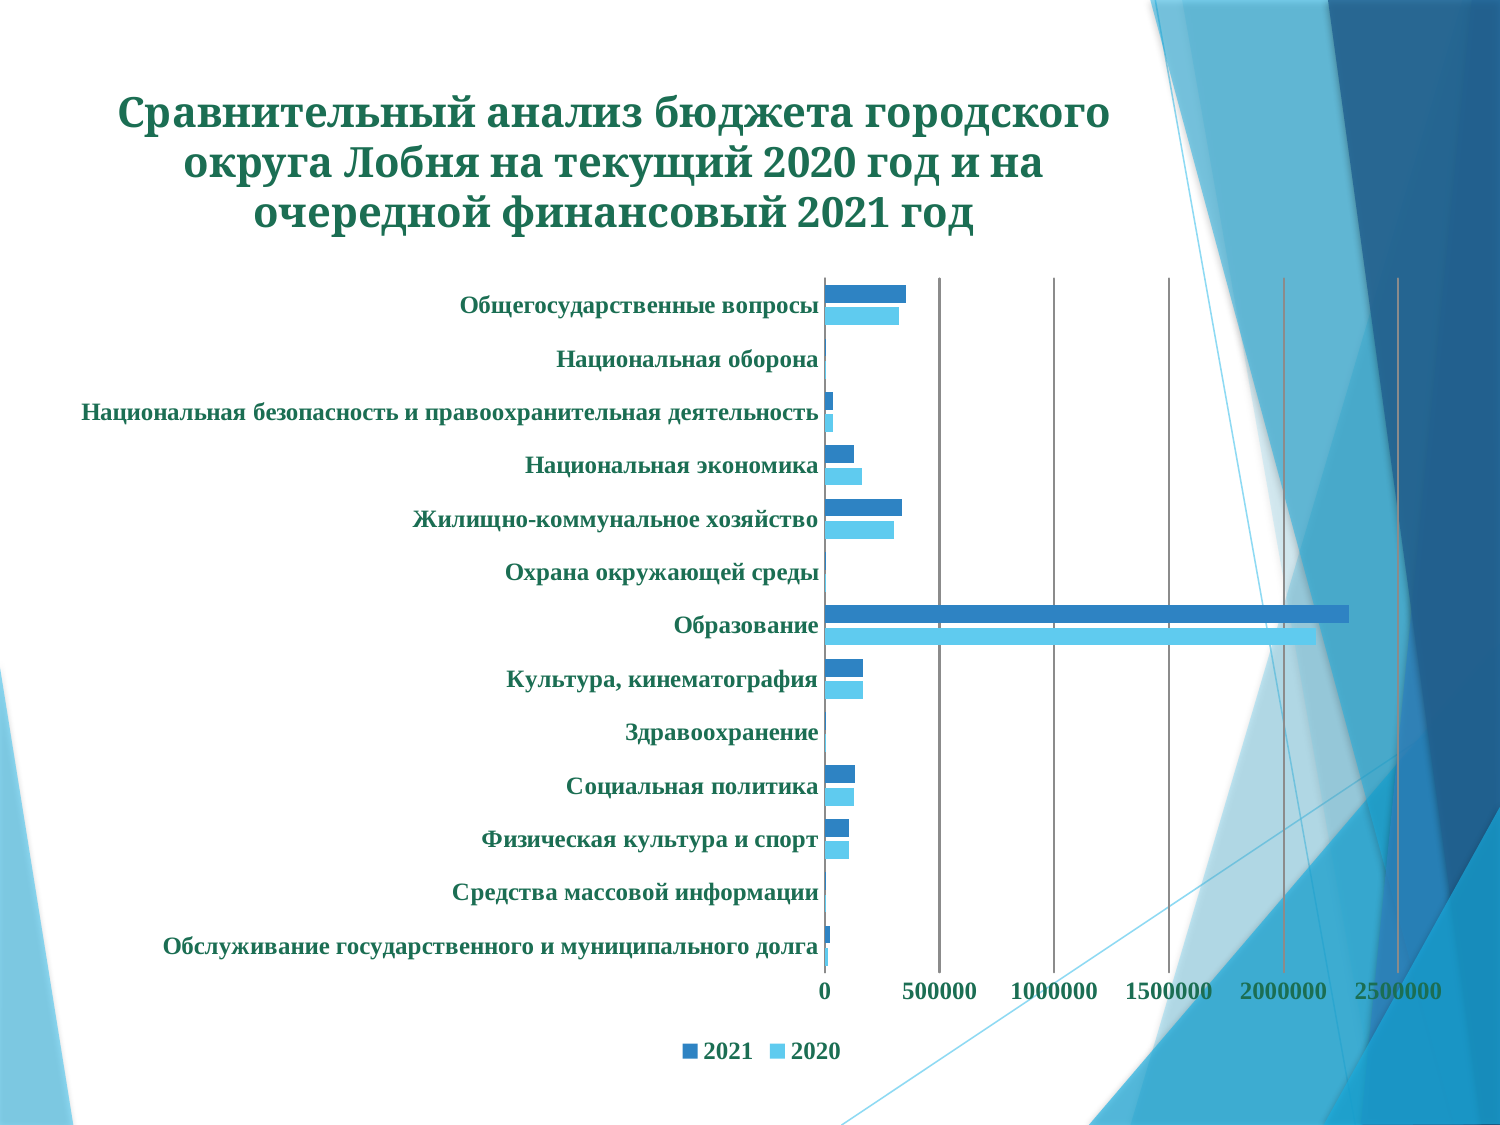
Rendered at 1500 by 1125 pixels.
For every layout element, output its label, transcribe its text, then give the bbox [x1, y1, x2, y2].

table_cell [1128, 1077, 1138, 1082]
title Сравнительный анализ бюджета городского округа Лобня на текущий 2020 год и на очередной финансовый 2021 год [53, 78, 1176, 232]
chart [52, 261, 1472, 1071]
